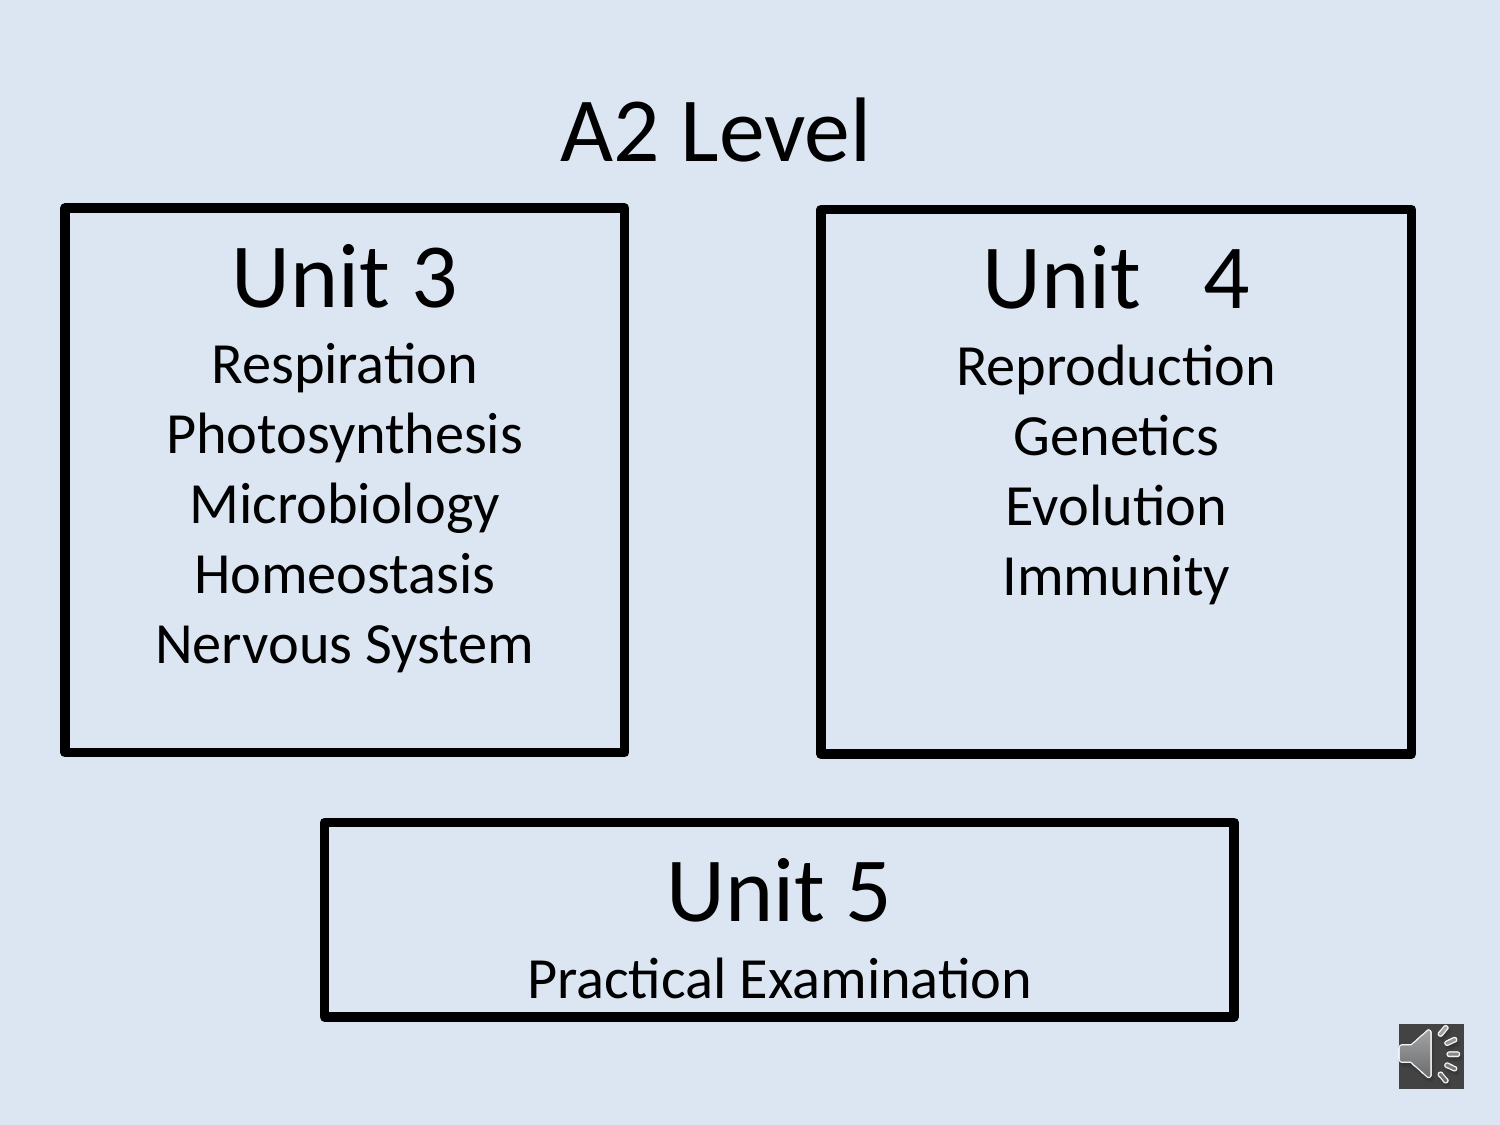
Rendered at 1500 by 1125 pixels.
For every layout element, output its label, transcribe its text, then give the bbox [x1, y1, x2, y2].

title A2 Level [41, 30, 1392, 219]
text_box Unit 5 Practical Examination [324, 822, 1235, 1017]
picture [1397, 1022, 1465, 1090]
text_box Unit 4 Reproduction Genetics Evolution Immunity [820, 209, 1412, 755]
text_box Unit 3 Respiration Photosynthesis Microbiology Homeostasis Nervous System [64, 208, 625, 753]
